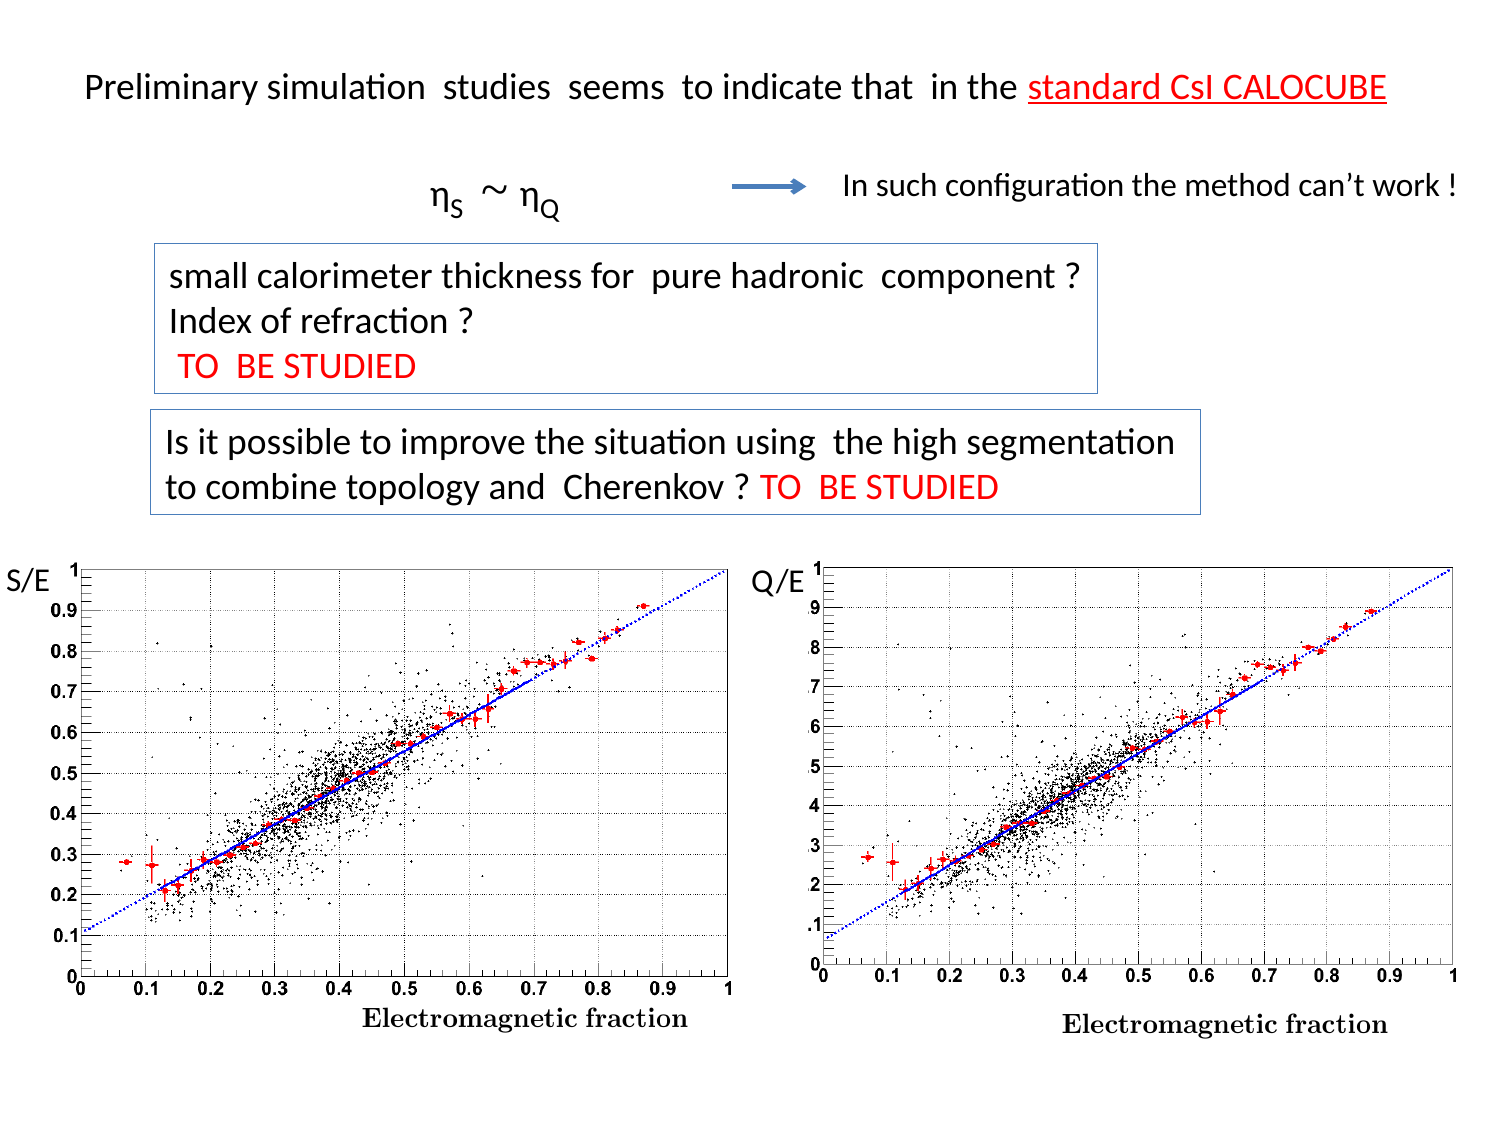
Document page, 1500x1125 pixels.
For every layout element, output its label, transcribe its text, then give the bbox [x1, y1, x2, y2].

text_box Preliminary simulation studies seems to indicate that in the standard CsI CALOCUBE [69, 54, 1403, 115]
text_box Is it possible to improve the situation using the high segmentation to combine topology and Cherenkov ? TO BE STUDIED [150, 409, 1201, 515]
text_box small calorimeter thickness for pure hadronic component ? Index of refraction ? TO BE STUDIED [154, 243, 1098, 394]
text_box ηS ~ ηQ [415, 148, 634, 232]
picture [0, 518, 1500, 1039]
text_box In such configuration the method can’t work ! [827, 156, 1474, 211]
